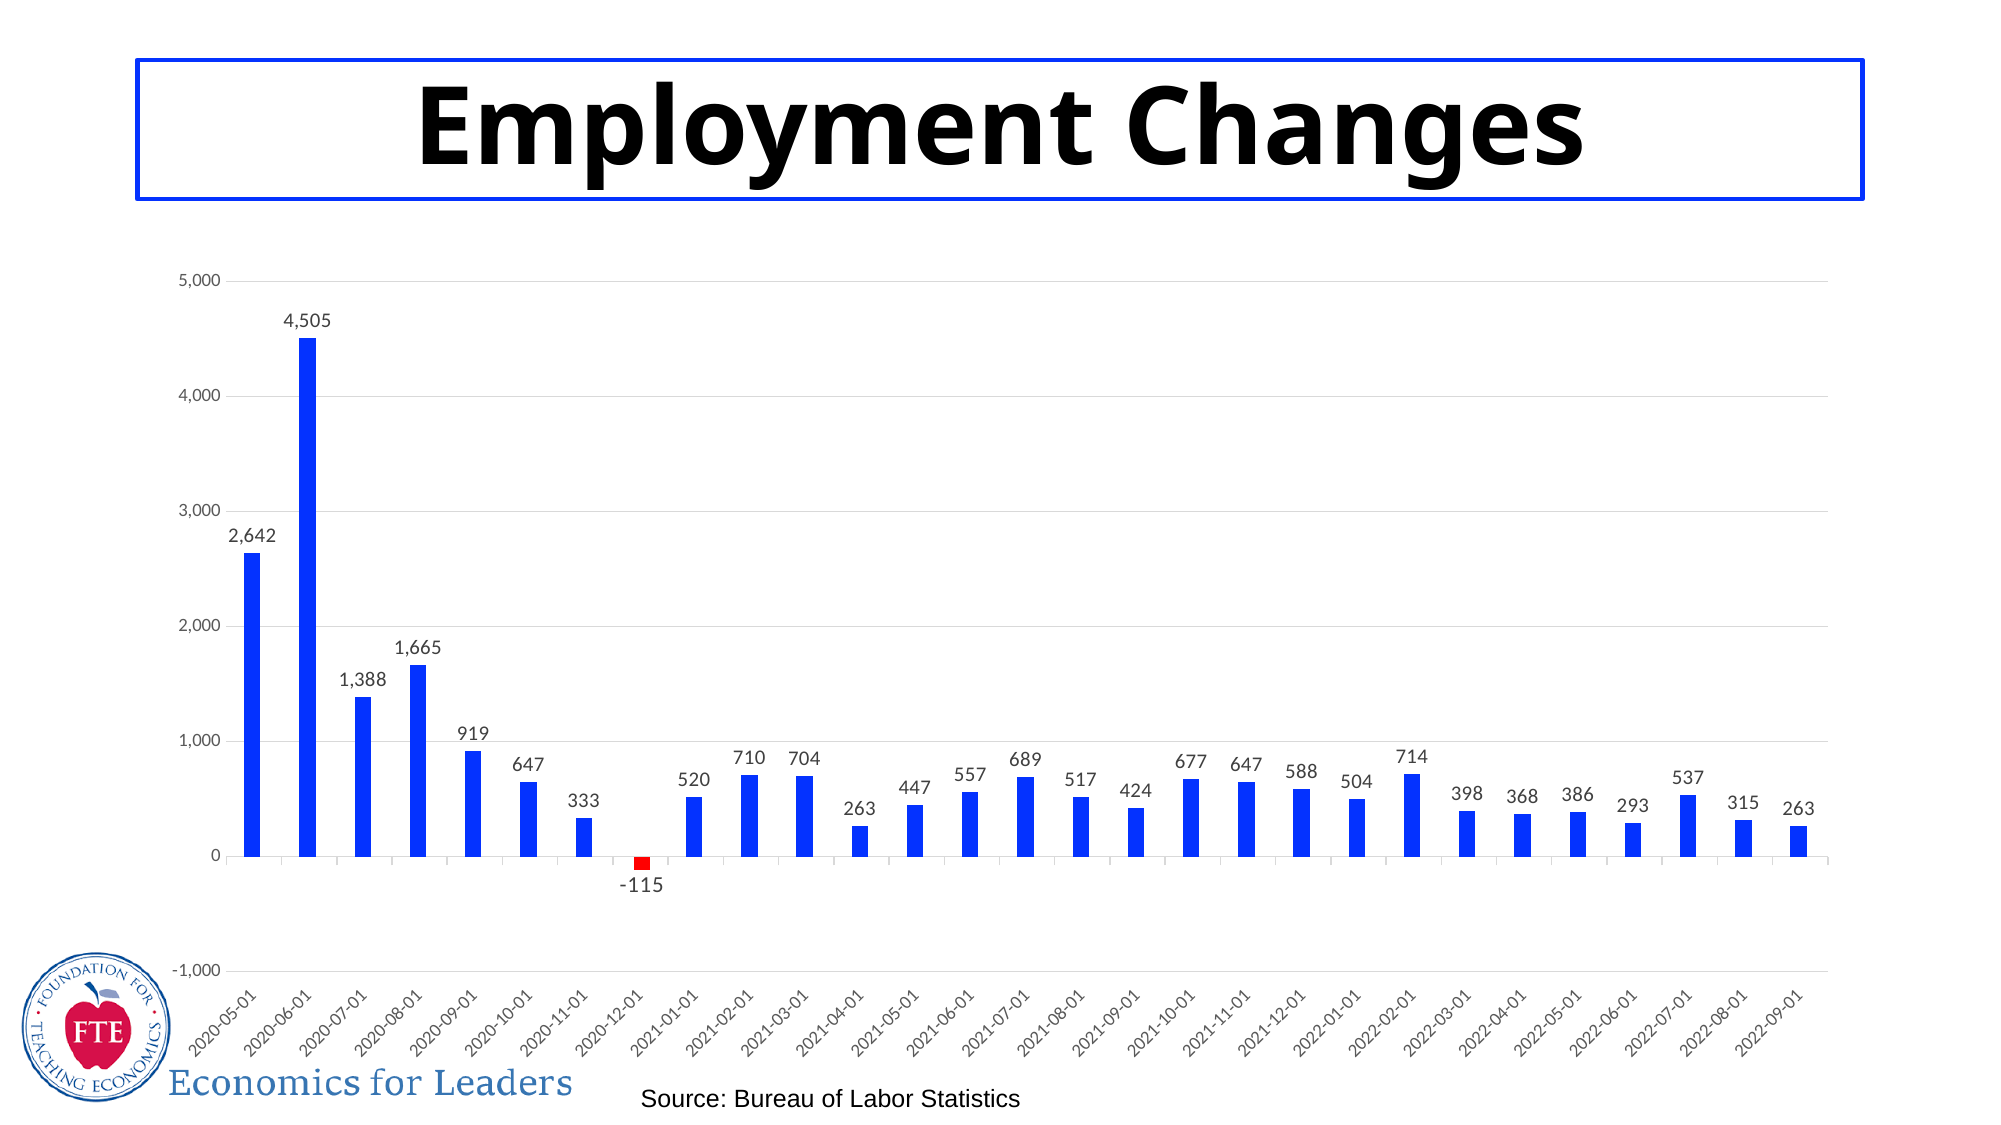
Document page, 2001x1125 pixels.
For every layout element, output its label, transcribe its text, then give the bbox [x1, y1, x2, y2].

picture [15, 946, 579, 1105]
chart [137, 255, 1863, 1079]
text_box Source: Bureau of Labor Statistics [625, 1079, 1037, 1120]
title Employment Changes [136, 59, 1863, 200]
